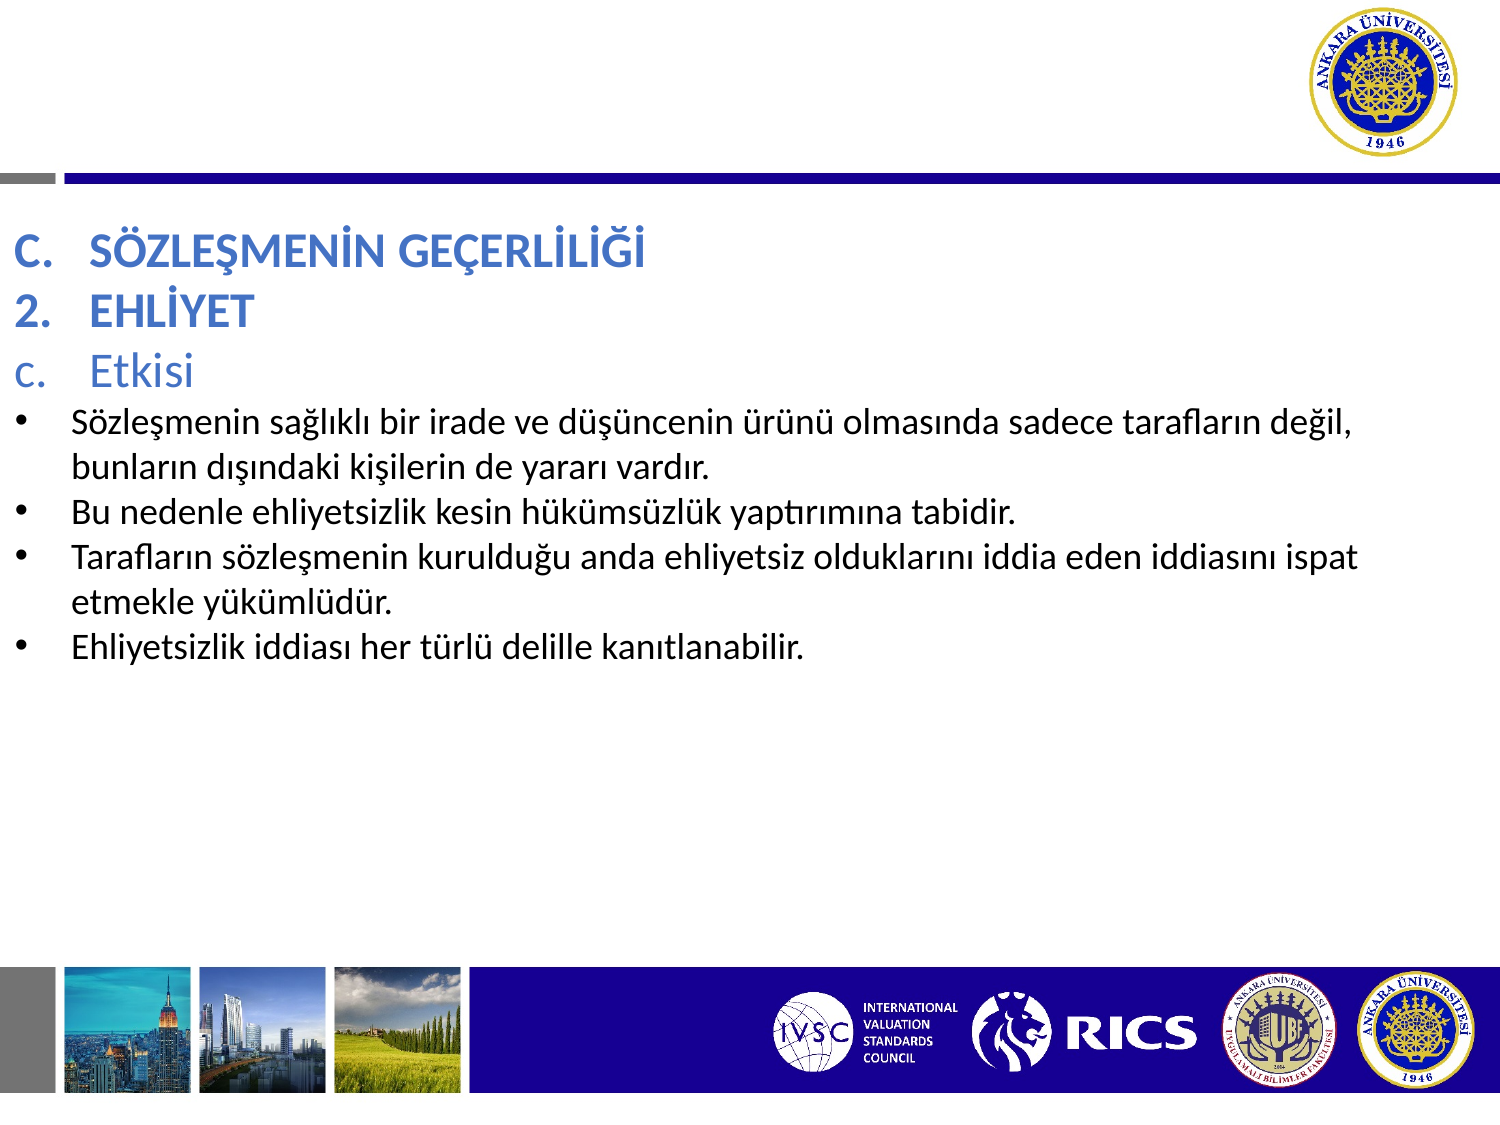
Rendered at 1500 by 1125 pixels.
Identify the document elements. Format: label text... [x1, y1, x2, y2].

text_box SÖZLEŞMENİN GEÇERLİLİĞİ EHLİYET Etkisi Sözleşmenin sağlıklı bir irade ve düşüncenin ürünü olmasında sadece tarafların değil, bunların dışındaki kişilerin de yararı vardır. Bu nedenle ehliyetsizlik kesin hükümsüzlük yaptırımına tabidir. Tarafların sözleşmenin kurulduğu anda ehliyetsiz olduklarını iddia eden iddiasını ispat etmekle yükümlüdür. Ehliyetsizlik iddiası her türlü delille kanıtlanabilir. [0, 209, 1500, 675]
picture [0, 675, 1500, 1125]
footer [562, 1025, 1038, 1100]
picture [0, 0, 1500, 209]
